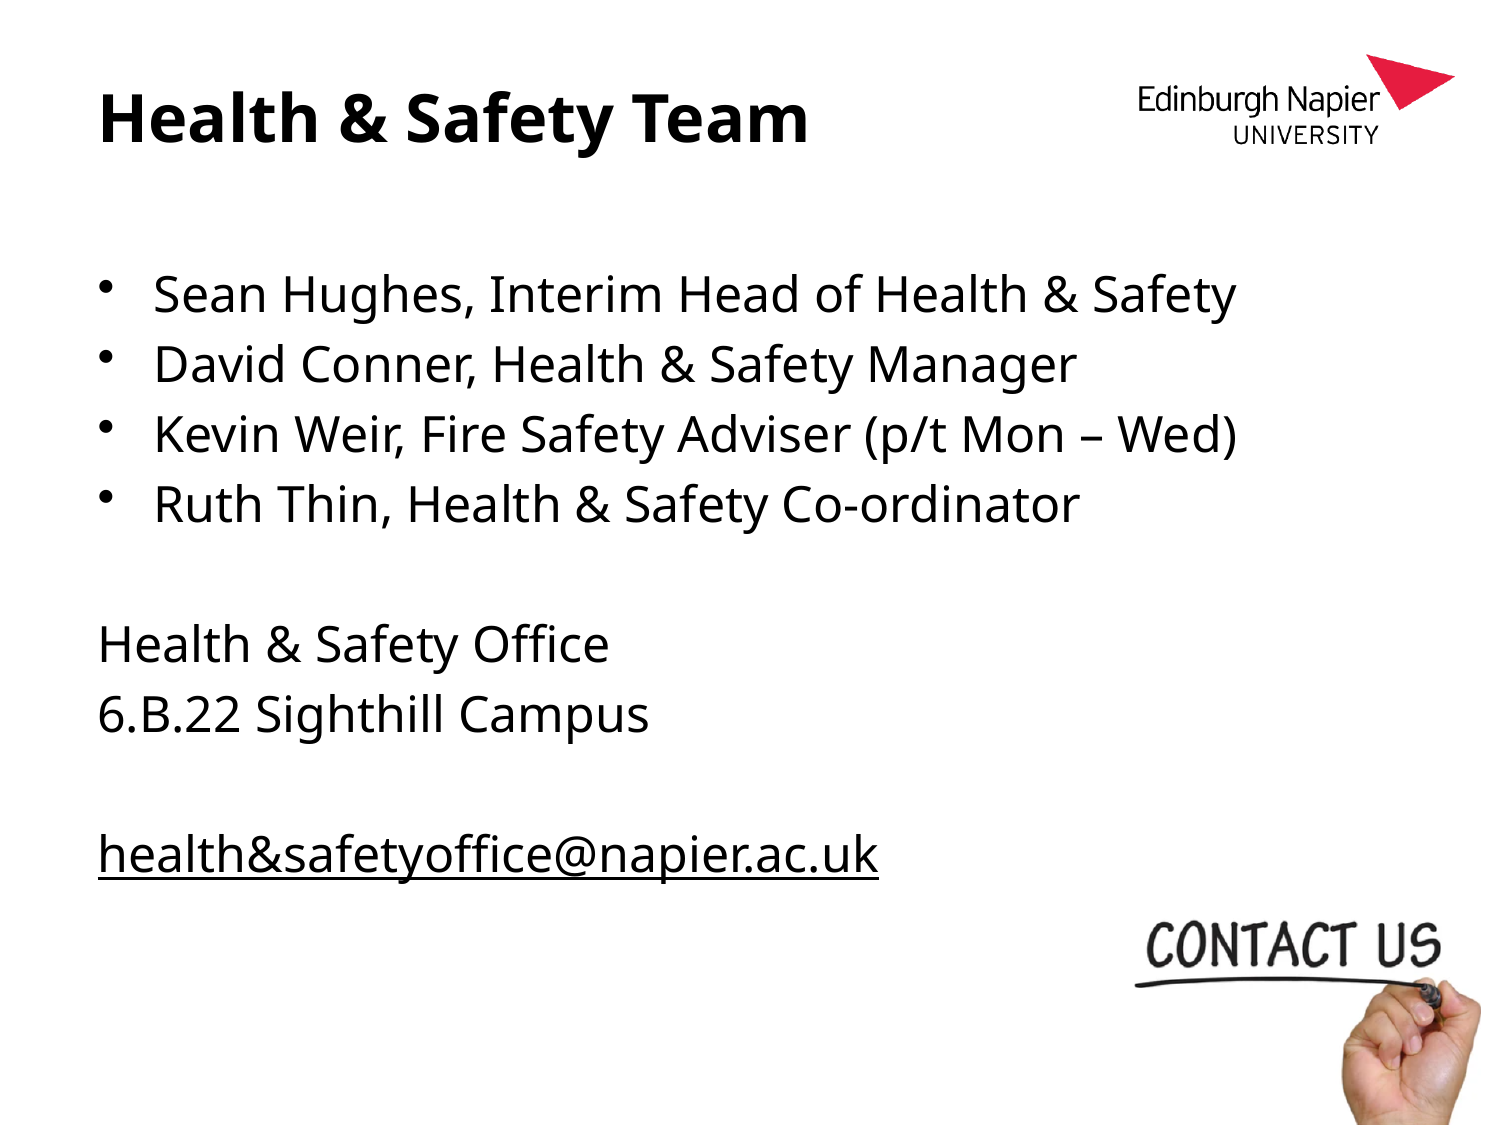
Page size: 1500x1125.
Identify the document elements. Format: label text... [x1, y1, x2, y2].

picture [1115, 901, 1482, 1125]
list Sean Hughes, Interim Head of Health & Safety David Conner, Health & Safety Manager Kevin Weir, Fire Safety Adviser (p/t Mon – Wed) Ruth Thin, Health & Safety Co-ordinator Health & Safety Office 6.B.22 Sighthill Campus health&safetyoffice@napier.ac.uk [82, 255, 1433, 999]
title Health & Safety Team [82, 0, 1149, 233]
picture [1149, 54, 1455, 150]
